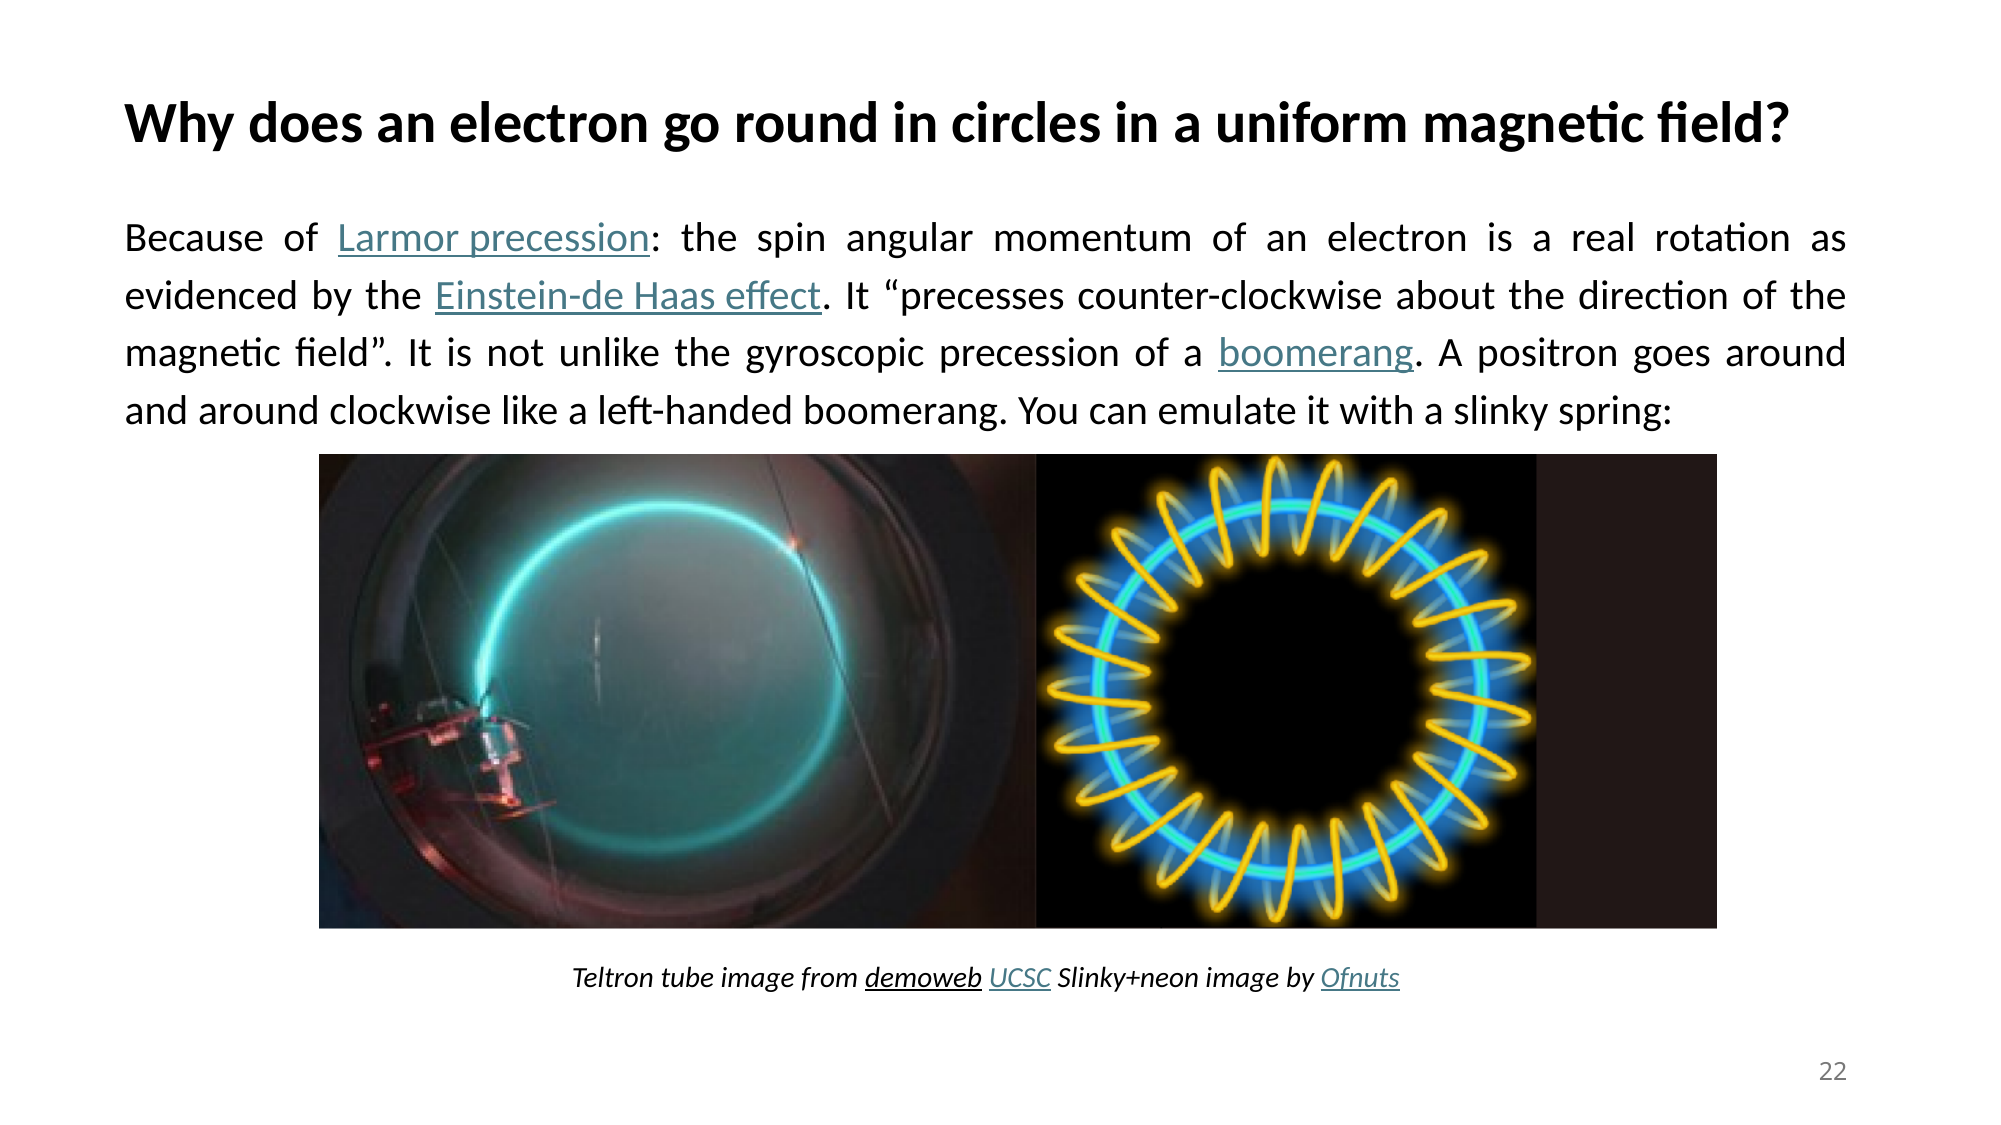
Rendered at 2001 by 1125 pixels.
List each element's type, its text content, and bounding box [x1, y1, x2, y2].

list Because of Larmor precession: the spin angular momentum of an electron is a real rotation as evidenced by the Einstein-de Haas effect. It “precesses counter-clockwise about the direction of the magnetic field”. It is not unlike the gyroscopic precession of a boomerang. A positron goes around and around clockwise like a left-handed boomerang. You can emulate it with a slinky spring: Teltron tube image from demoweb UCSC Slinky+neon image by Ofnuts [109, 195, 1863, 1066]
title Why does an electron go round in circles in a uniform magnetic field? [109, 59, 1954, 278]
picture [318, 454, 1717, 931]
slide_number 22 [1412, 1042, 1863, 1103]
